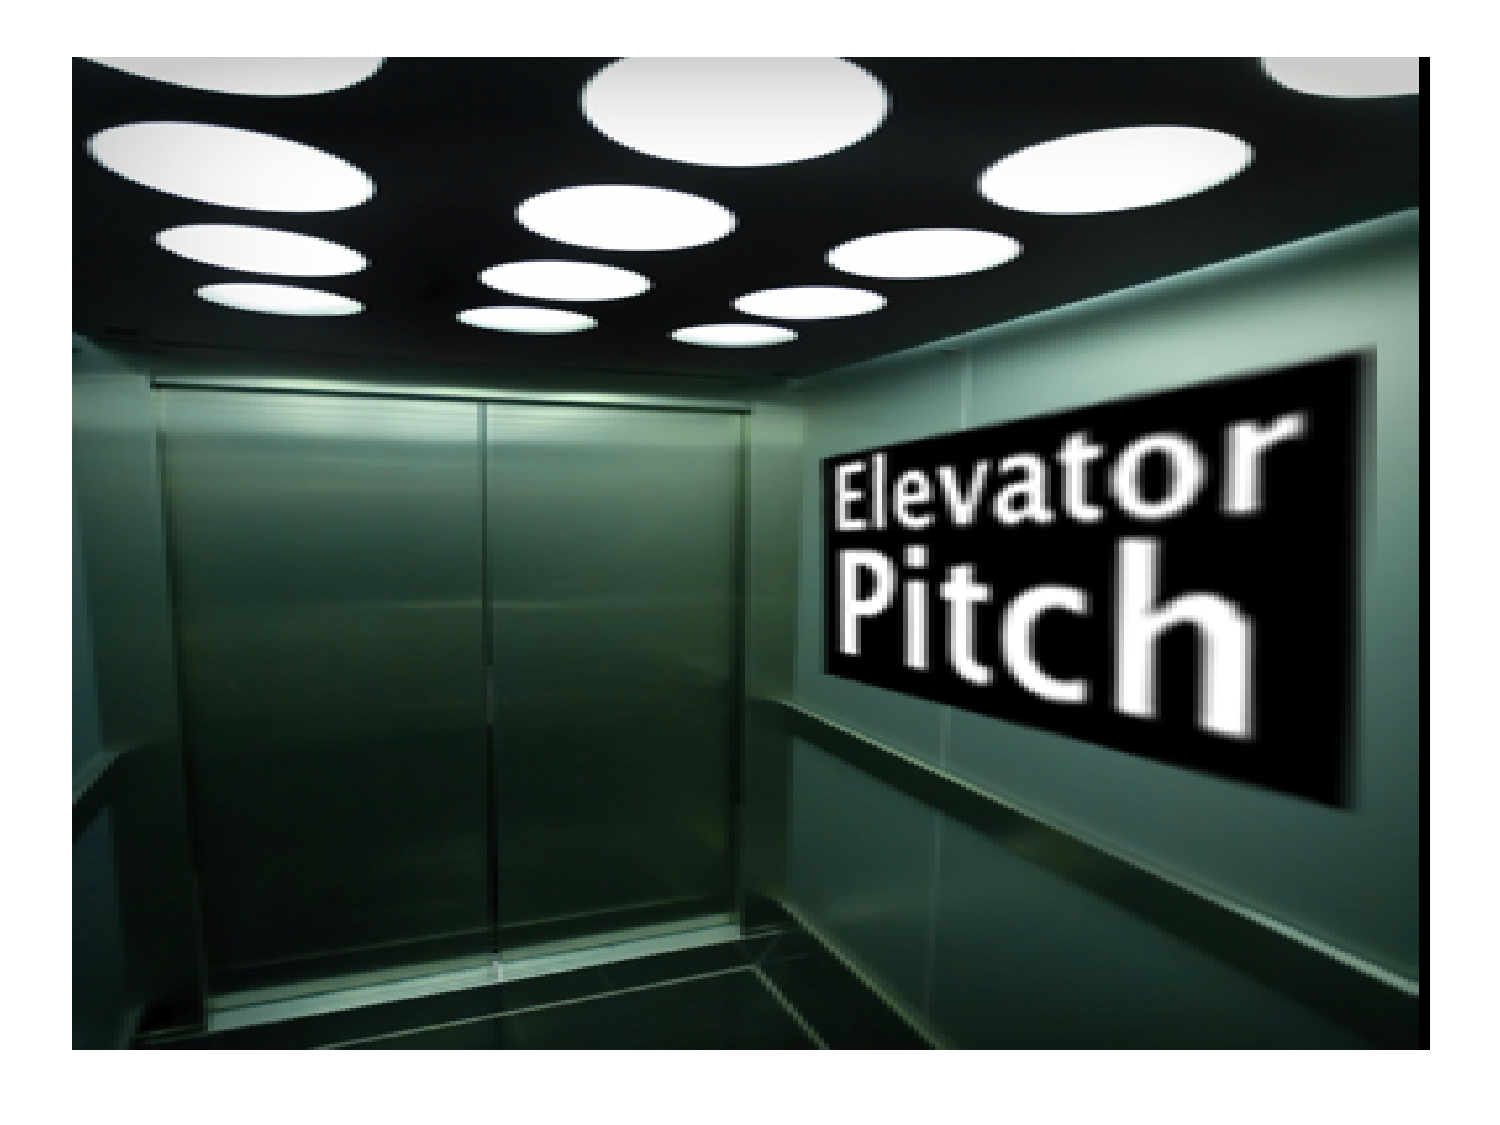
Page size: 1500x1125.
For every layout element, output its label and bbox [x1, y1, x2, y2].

picture [72, 57, 1430, 1050]
